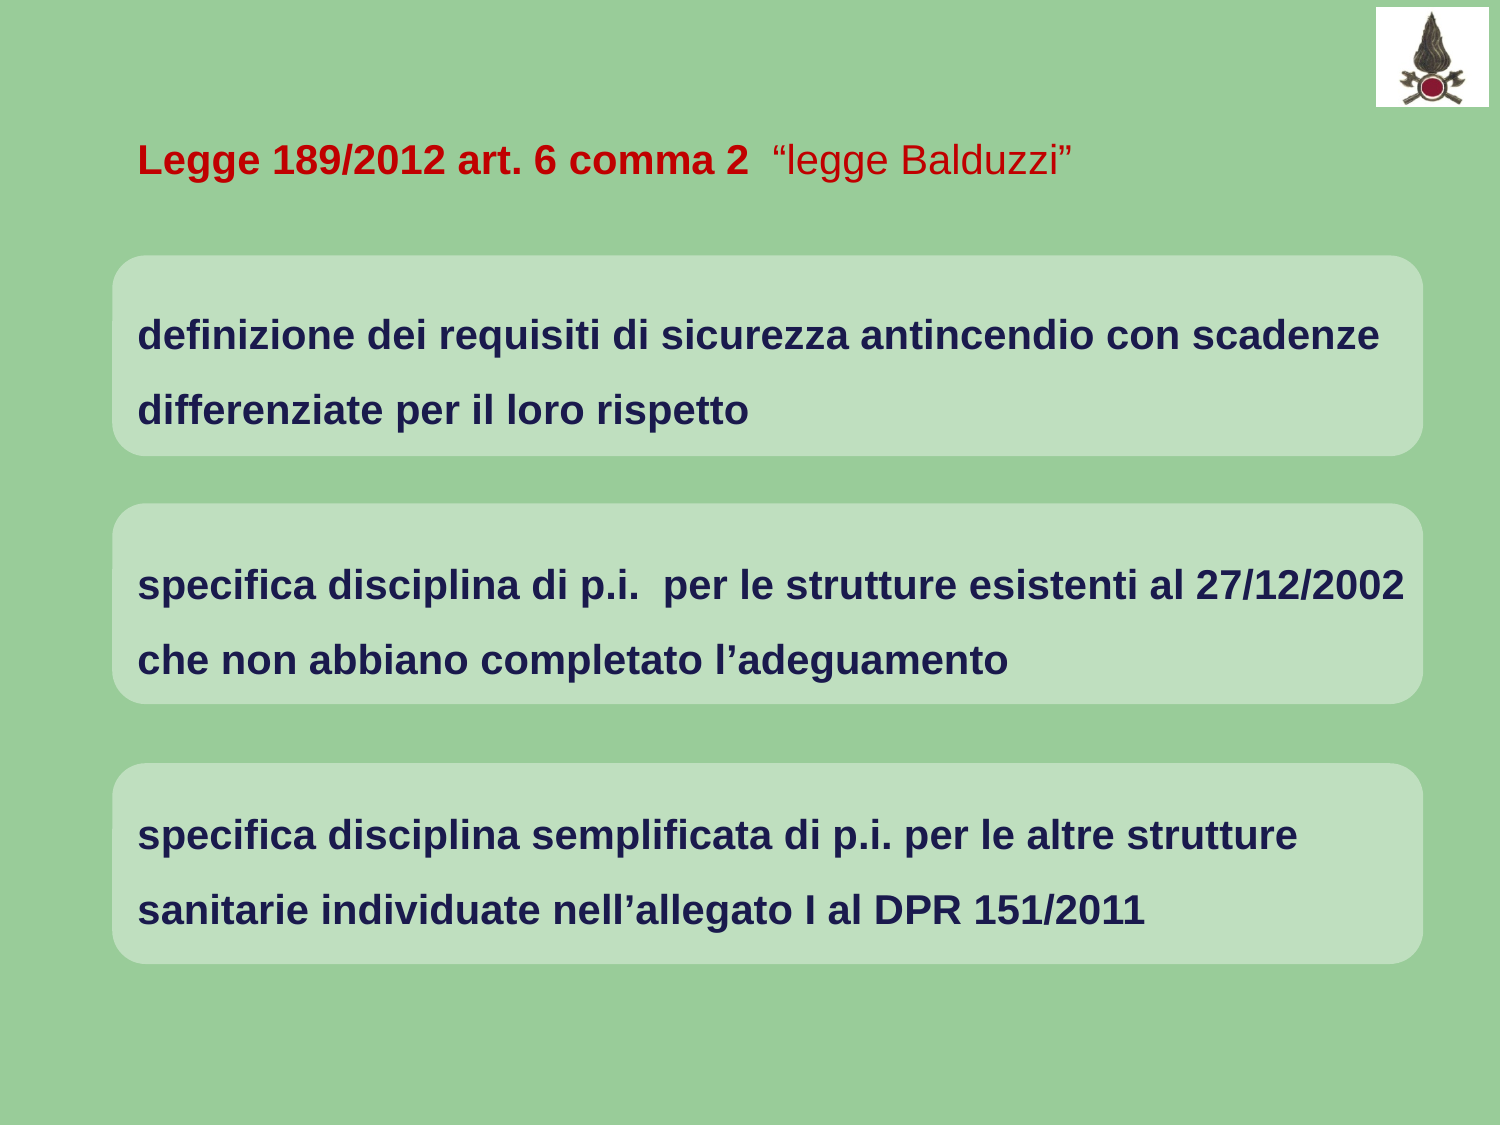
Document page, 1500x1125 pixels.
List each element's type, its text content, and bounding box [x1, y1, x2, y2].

picture [1375, 6, 1489, 107]
text_box [112, 513, 122, 695]
text_box [112, 265, 122, 447]
text_box [112, 773, 122, 955]
text_box Legge 189/2012 art. 6 comma 2 “legge Balduzzi” definizione dei requisiti di sicurezza antincendio con scadenze differenziate per il loro rispetto specifica disciplina di p.i. per le strutture esistenti al 27/12/2002 che non abbiano completato l’adeguamento specifica disciplina semplificata di p.i. per le altre strutture sanitarie individuate nell’allegato I al DPR 151/2011 [122, 125, 1436, 991]
